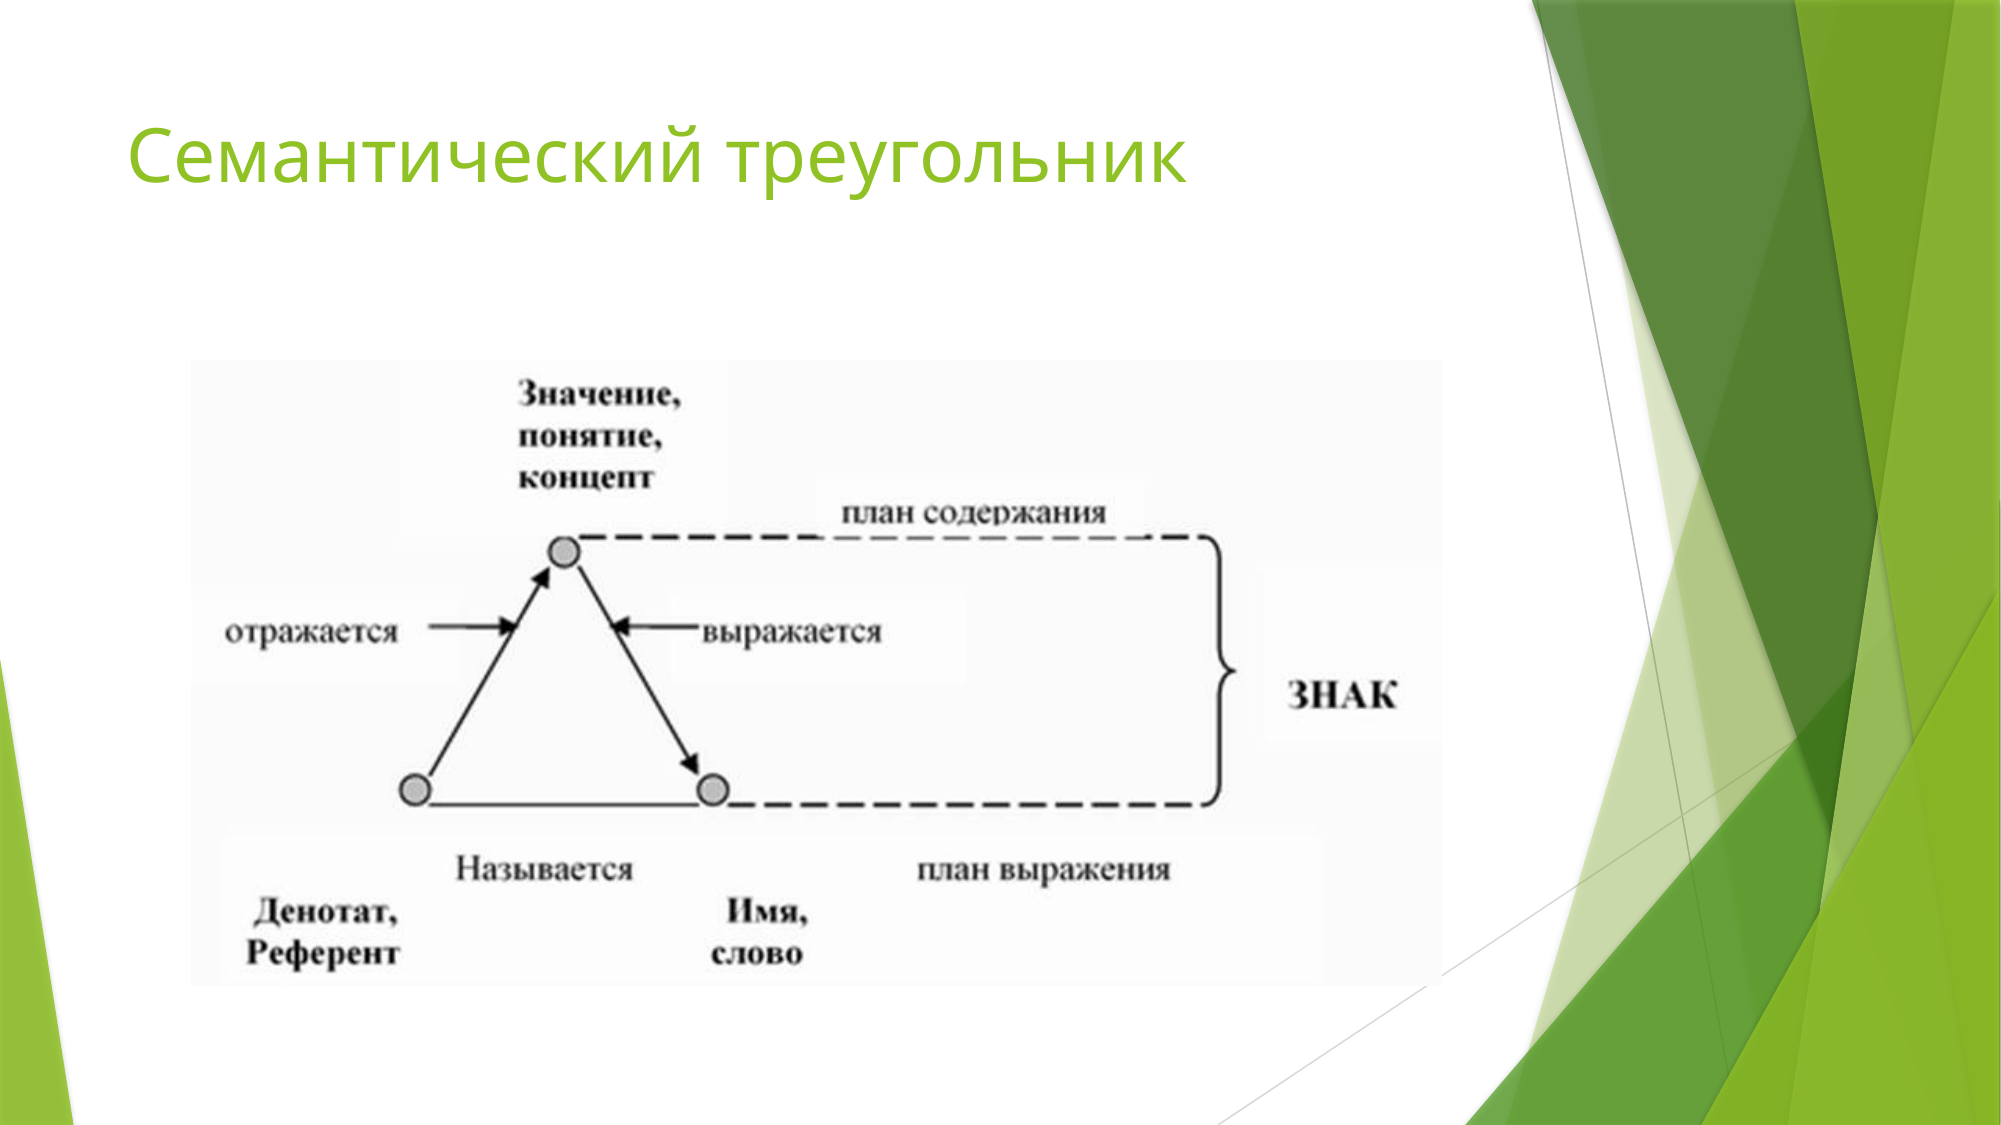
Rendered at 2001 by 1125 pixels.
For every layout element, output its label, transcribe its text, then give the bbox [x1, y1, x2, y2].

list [190, 359, 1442, 986]
title Семантический треугольник [111, 99, 1522, 317]
